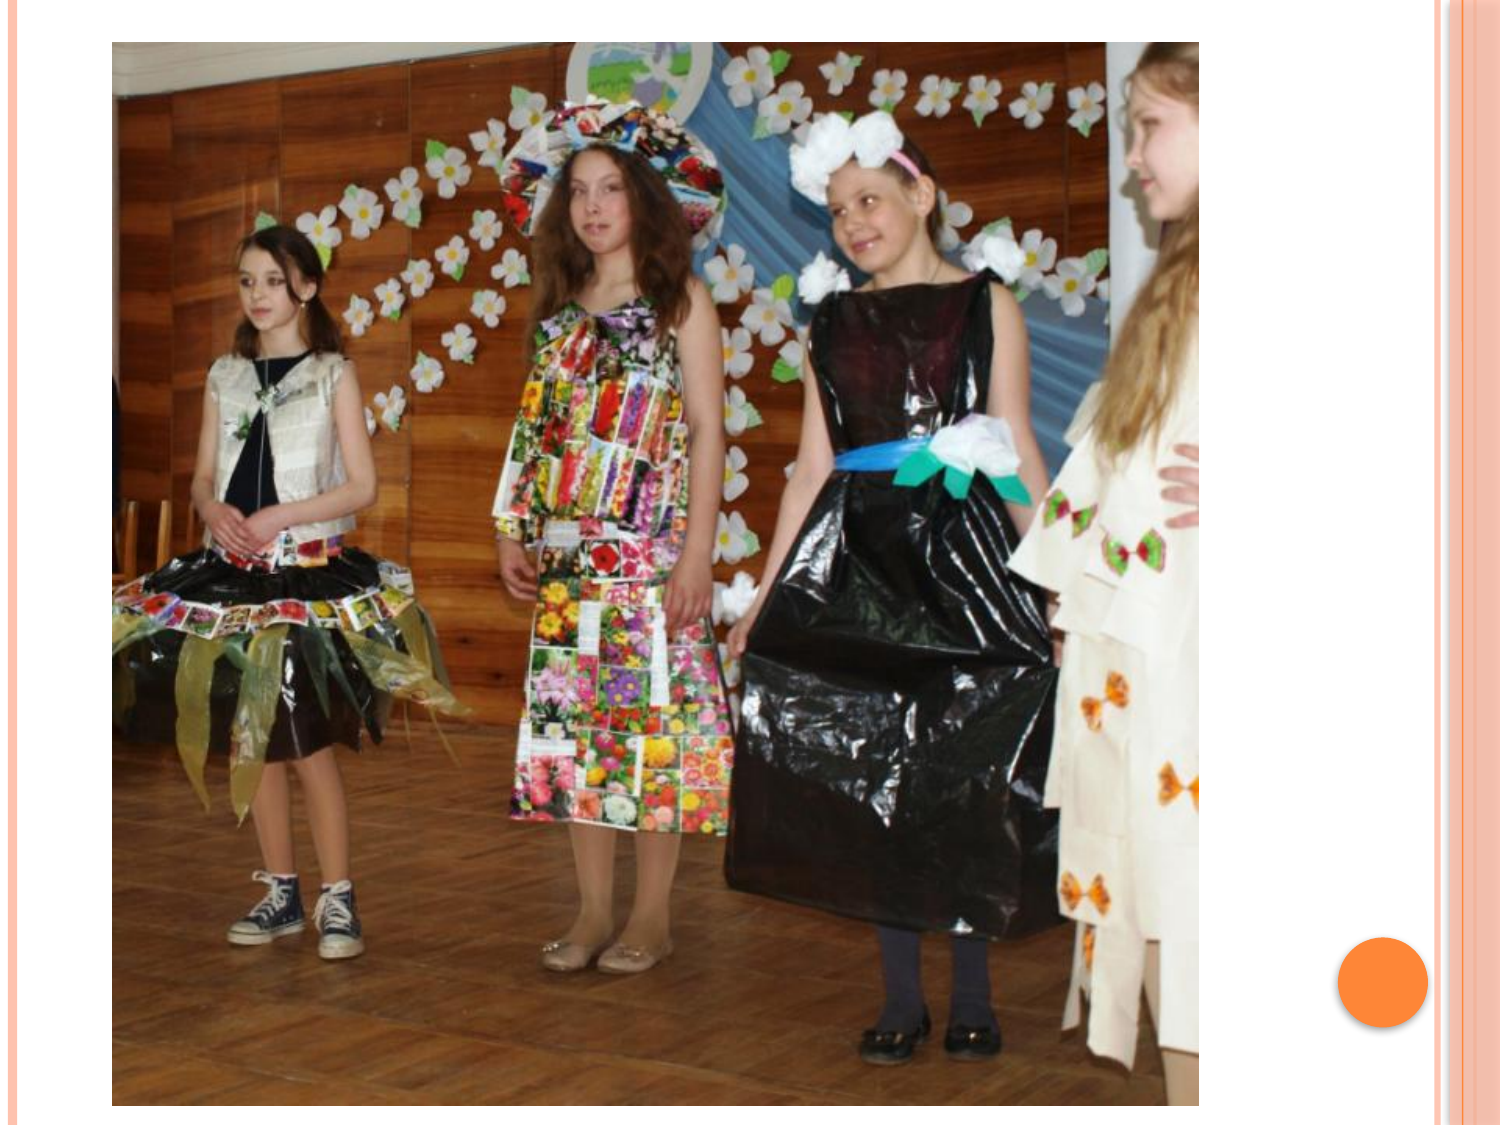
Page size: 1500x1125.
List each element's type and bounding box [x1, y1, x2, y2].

picture [111, 42, 1200, 1107]
